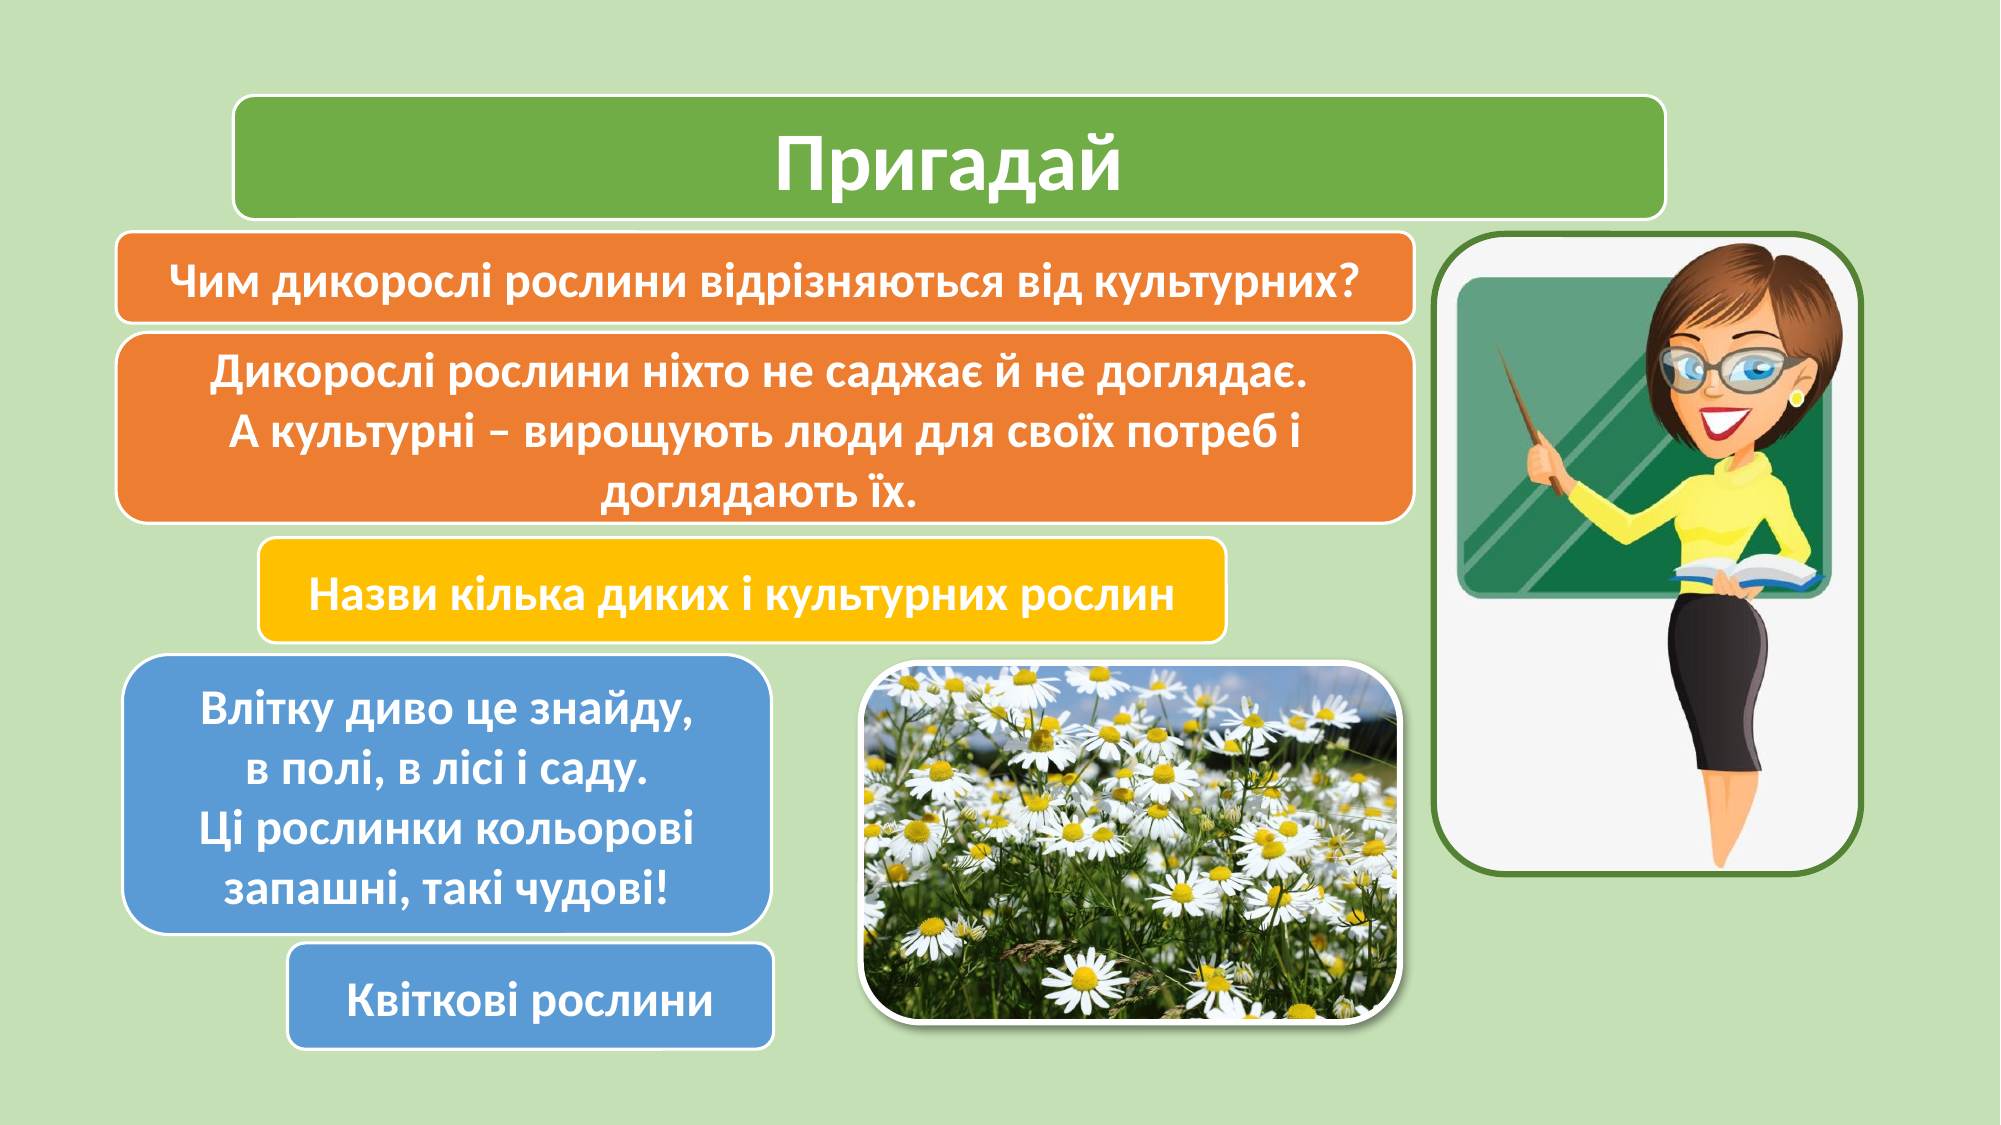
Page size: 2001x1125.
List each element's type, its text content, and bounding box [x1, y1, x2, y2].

text_box Назви кілька диких і культурних рослин [256, 536, 1228, 645]
text_box Дикорослі рослини ніхто не саджає й не доглядає. А культурні – вирощують люди для своїх потреб і доглядають їх. [114, 330, 1416, 525]
picture [860, 662, 1400, 1023]
text_box Чим дикорослі рослини відрізняються від культурних? [114, 230, 1416, 325]
text_box Квіткові рослини [285, 941, 776, 1051]
text_box Влітку диво це знайду, в полі, в лісі і саду. Ці рослинки кольорові запашні, такі чудові! [120, 653, 774, 937]
text_box Пригадай [231, 93, 1668, 222]
picture [1433, 233, 1862, 875]
